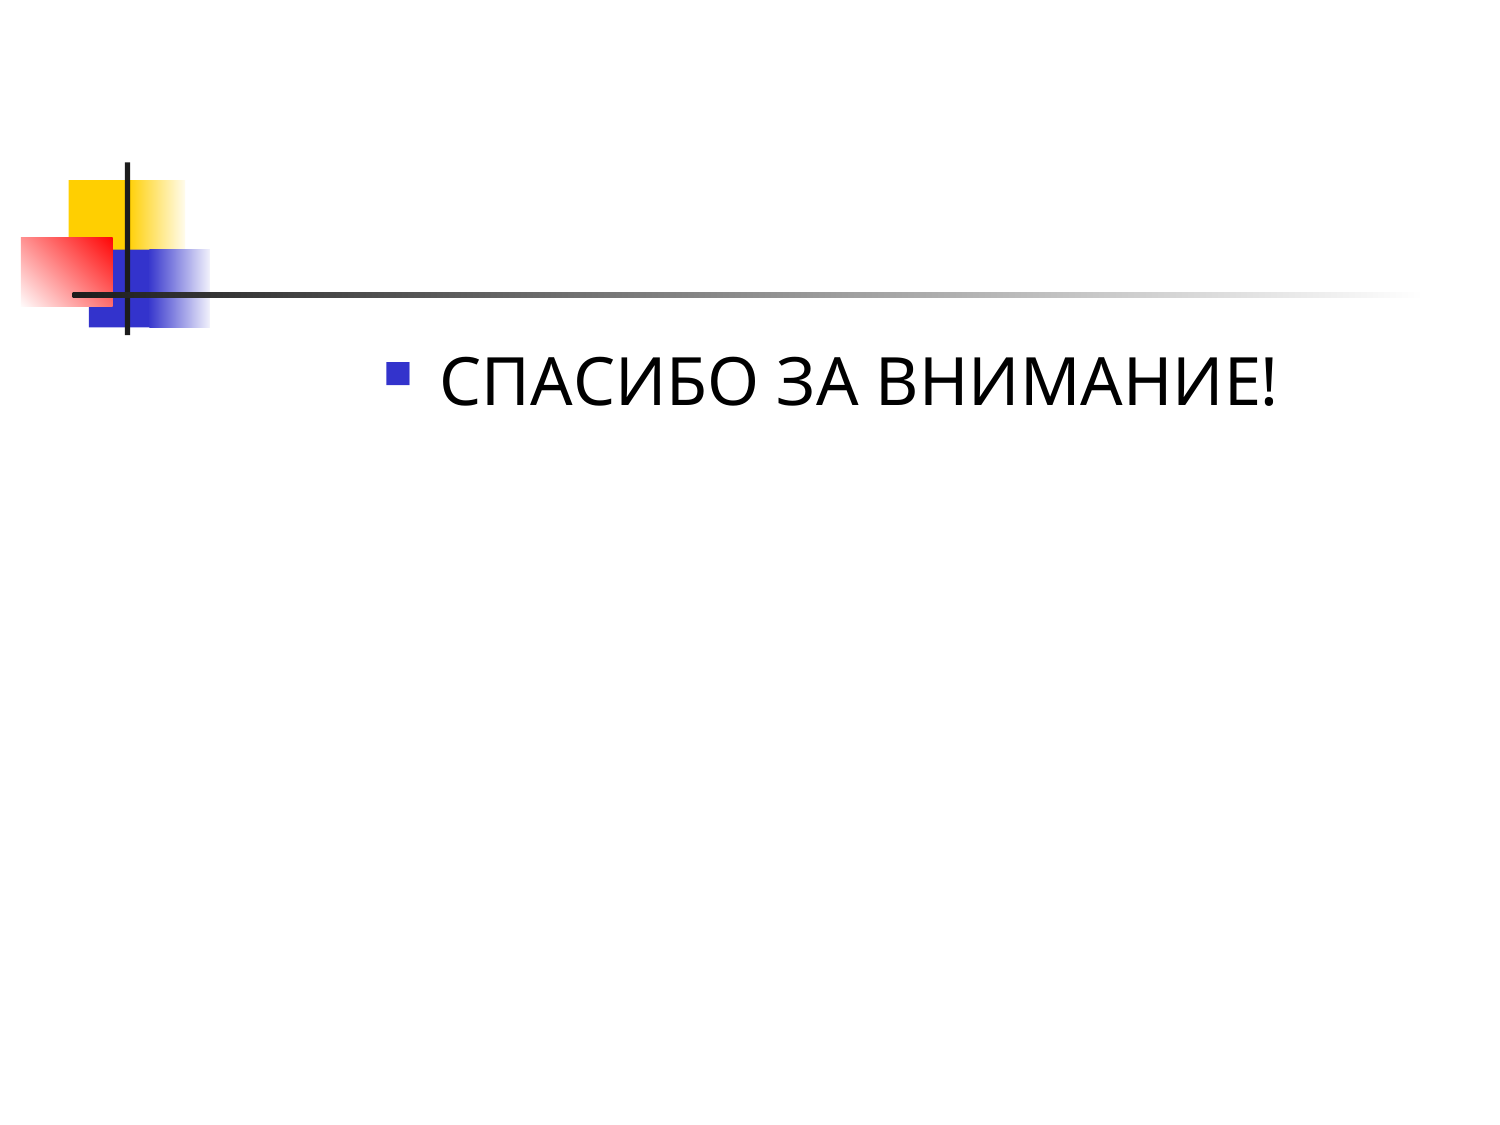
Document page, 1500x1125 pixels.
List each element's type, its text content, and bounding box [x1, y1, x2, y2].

list СПАСИБО ЗА ВНИМАНИЕ! [193, 330, 1470, 1007]
